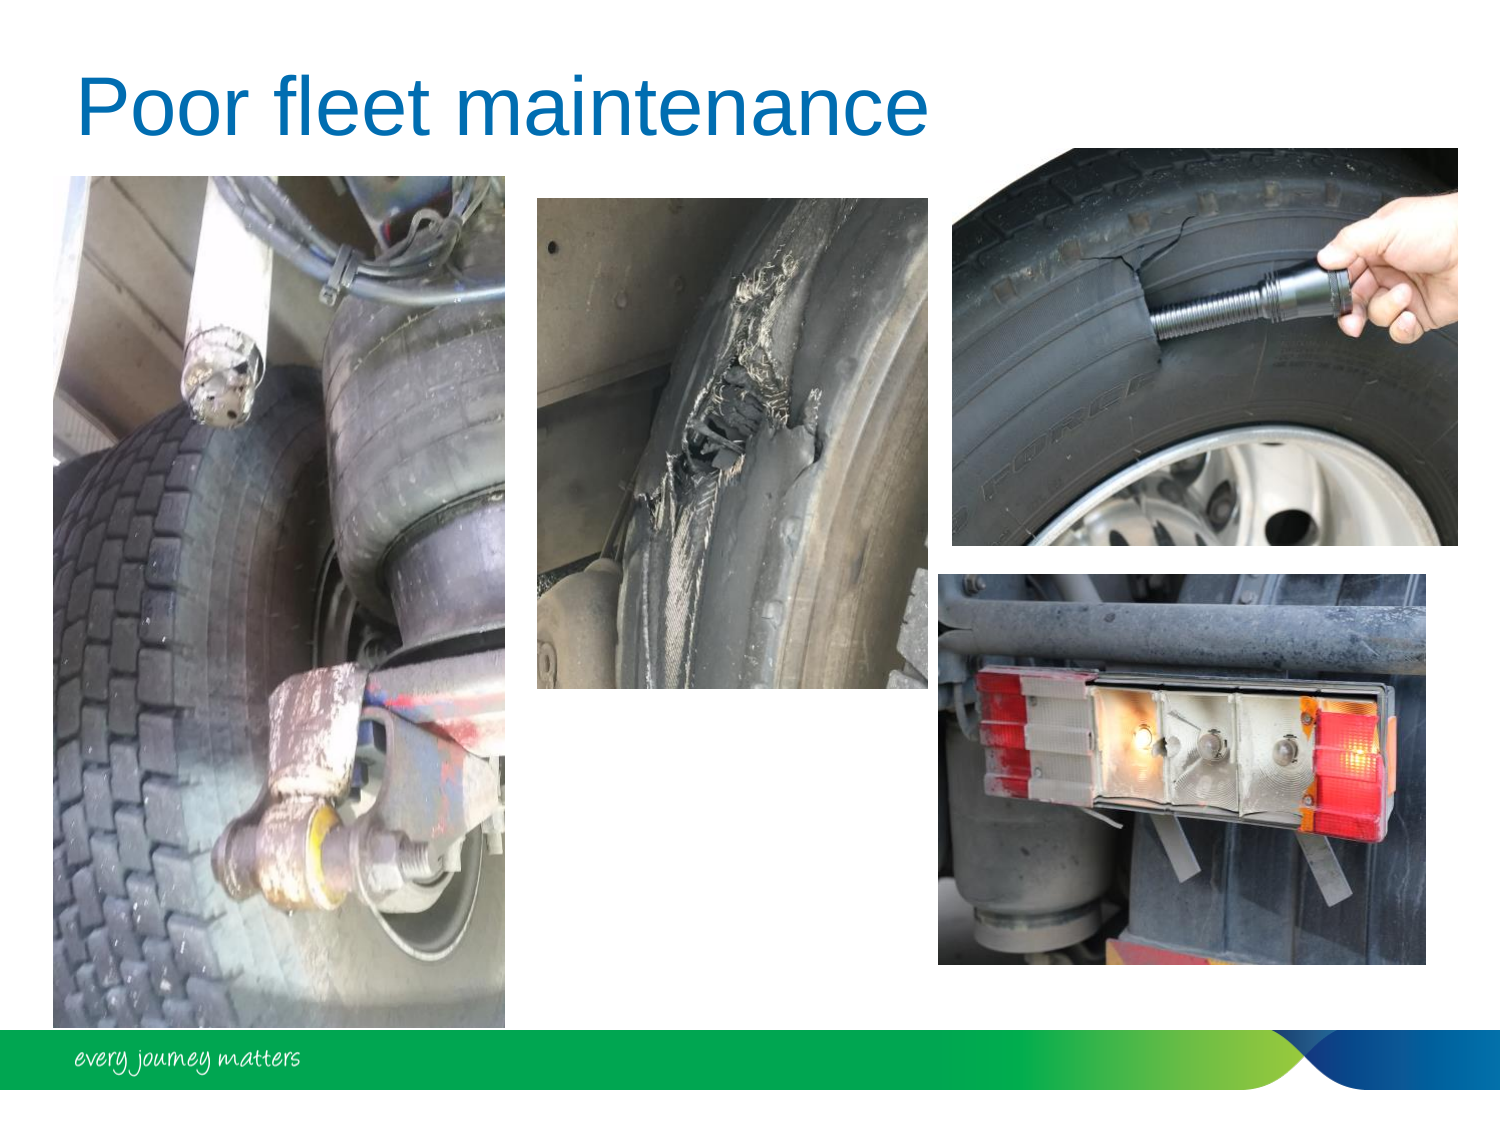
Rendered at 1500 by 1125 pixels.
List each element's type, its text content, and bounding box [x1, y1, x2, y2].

picture [0, 1030, 1480, 1090]
picture [951, 148, 1458, 546]
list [52, 176, 505, 1028]
title Poor fleet maintenance [75, 51, 1425, 178]
picture [938, 573, 1426, 966]
picture [537, 197, 929, 689]
